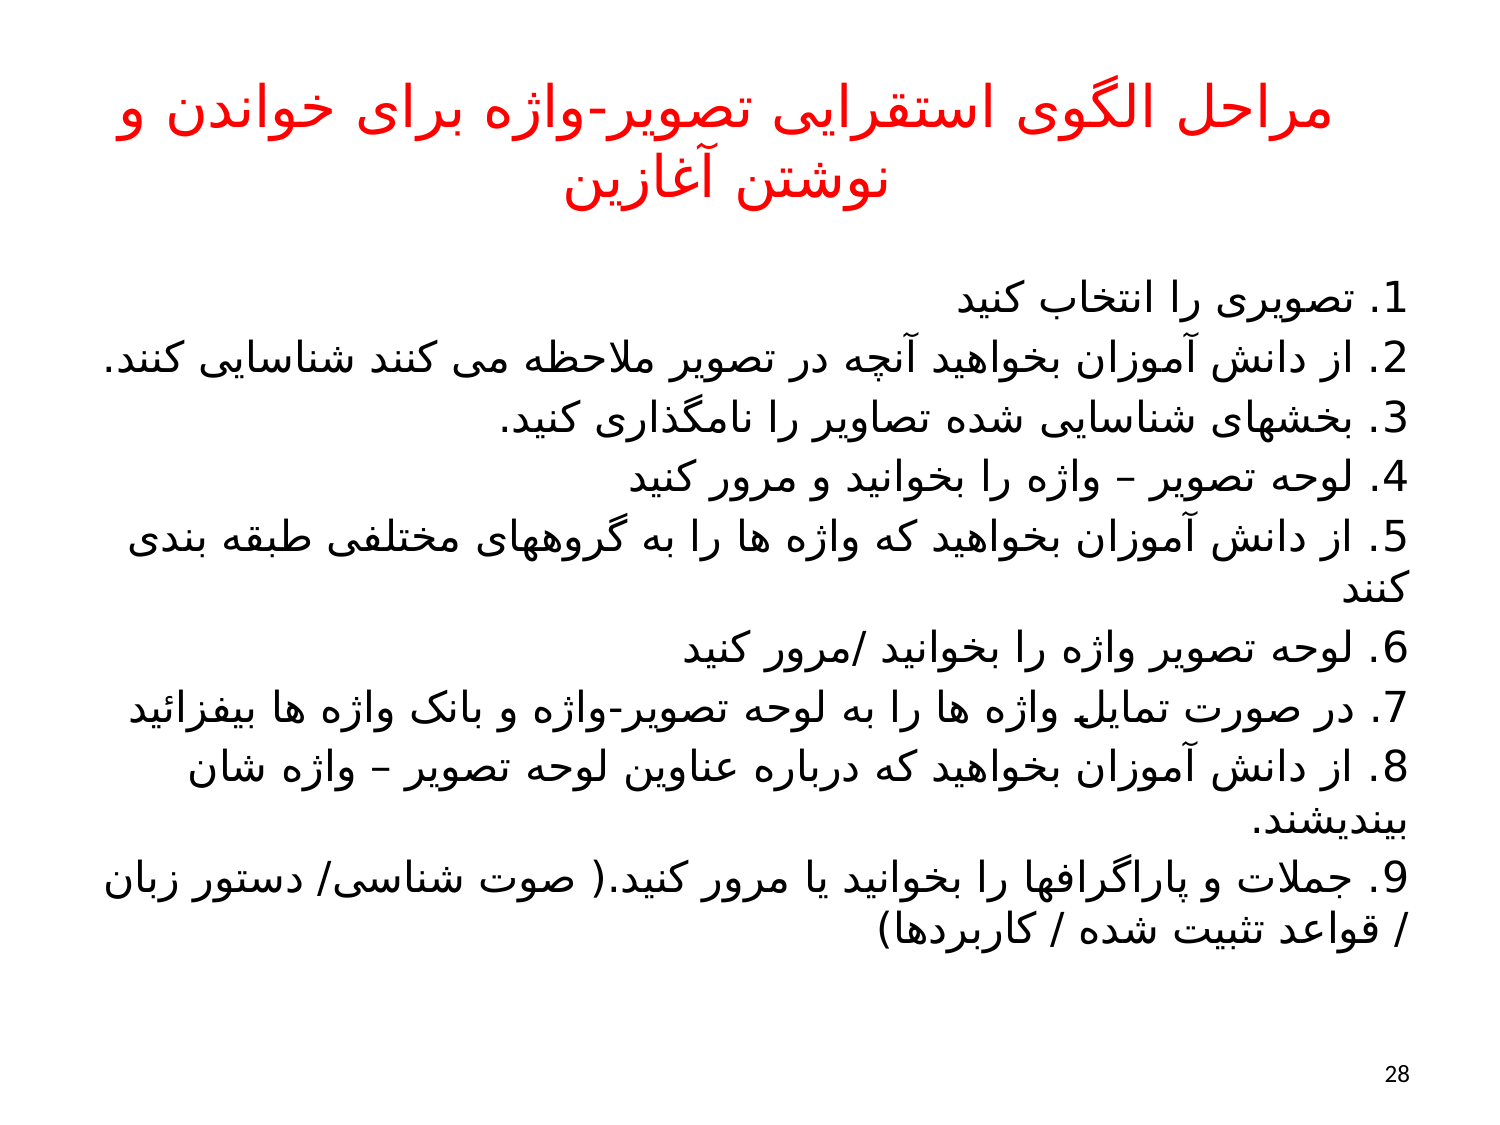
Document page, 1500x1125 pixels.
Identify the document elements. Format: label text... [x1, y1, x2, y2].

slide_number 28 [1074, 1042, 1425, 1103]
list 1. تصویری را انتخاب کنید 2. از دانش آموزان بخواهید آنچه در تصویر ملاحظه می کنند شناسایی کنند. 3. بخشهای شناسایی شده تصاویر را نامگذاری کنید. 4. لوحه تصویر – واژه را بخوانید و مرور کنید 5. از دانش آموزان بخواهید که واژه ها را به گروههای مختلفی طبقه بندی کنند 6. لوحه تصویر واژه را بخوانید /مرور کنید 7. در صورت تمایل واژه ها را به لوحه تصویر-واژه و بانک واژه ها بیفزائید 8. از دانش آموزان بخواهید که درباره عناوین لوحه تصویر – واژه شان بیندیشند. 9. جملات و پاراگرافها را بخوانید یا مرور کنید.( صوت شناسی/ دستور زبان / قواعد تثبیت شده / کاربردها) [75, 262, 1425, 1005]
title مراحل الگوی استقرایی تصویر-واژه برای خواندن و نوشتن آغازین [29, 45, 1425, 233]
